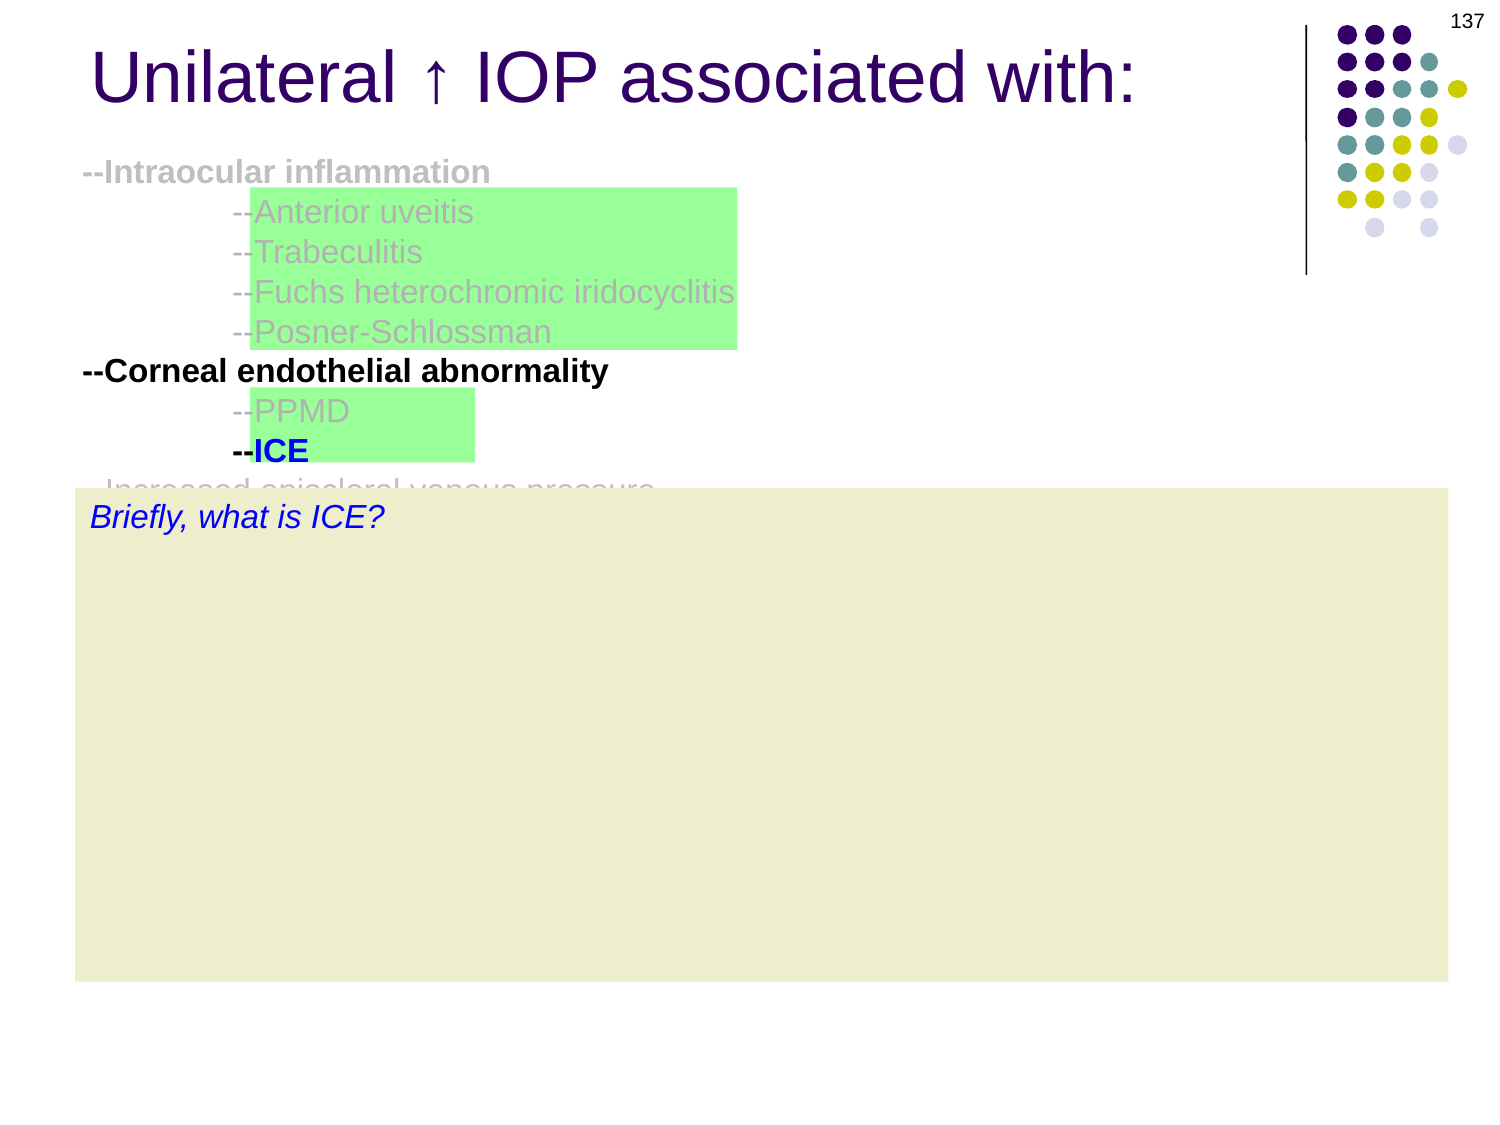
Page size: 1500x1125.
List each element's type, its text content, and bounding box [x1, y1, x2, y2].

text_box --Intraocular inflammation --Anterior uveitis --Trabeculitis --Fuchs heterochromic iridocyclitis --Posner-Schlossman --Corneal endothelial abnormality --PPMD --ICE [67, 142, 751, 477]
text_box --Intraocular inflammation --Anterior uveitis --Trabeculitis --Fuchs heterochromic iridocyclitis --Posner-Schlossman --Corneal endothelial abnormality --PPMD --ICE --Increased episcleral venous pressure --CCF --SVC syndrome --Sturge-Weber --Orbital inflammation --cellulitis --pseudotumor --TED --Secondary glaucoma --Lens-related: Phacolytic, phacomorphic --PXS --PDS [68, 142, 854, 956]
title Unilateral ↑ IOP associated with: [75, 20, 1313, 125]
slide_number 137 [1149, 0, 1500, 75]
text_box Briefly, what is ICE? A progressive, nonfamilial, unilateral disorder characterized by abnormalities of the corneal endothelium and iris, as well as PAS formation Demographically speaking, who is the typical patient? A young-to-middle-aged adult female How will a pt with ICE present? --The pt will c/o changes in the eye’s appearance, and/or pain, and/or decreased VA --The affected eye will have elevated IOP +/- glaucomatous ONH damage --The cornea of the affected eye will have abnormal endothelium, and may be edematous --The fellow eye will be essentially normal [75, 487, 1449, 982]
